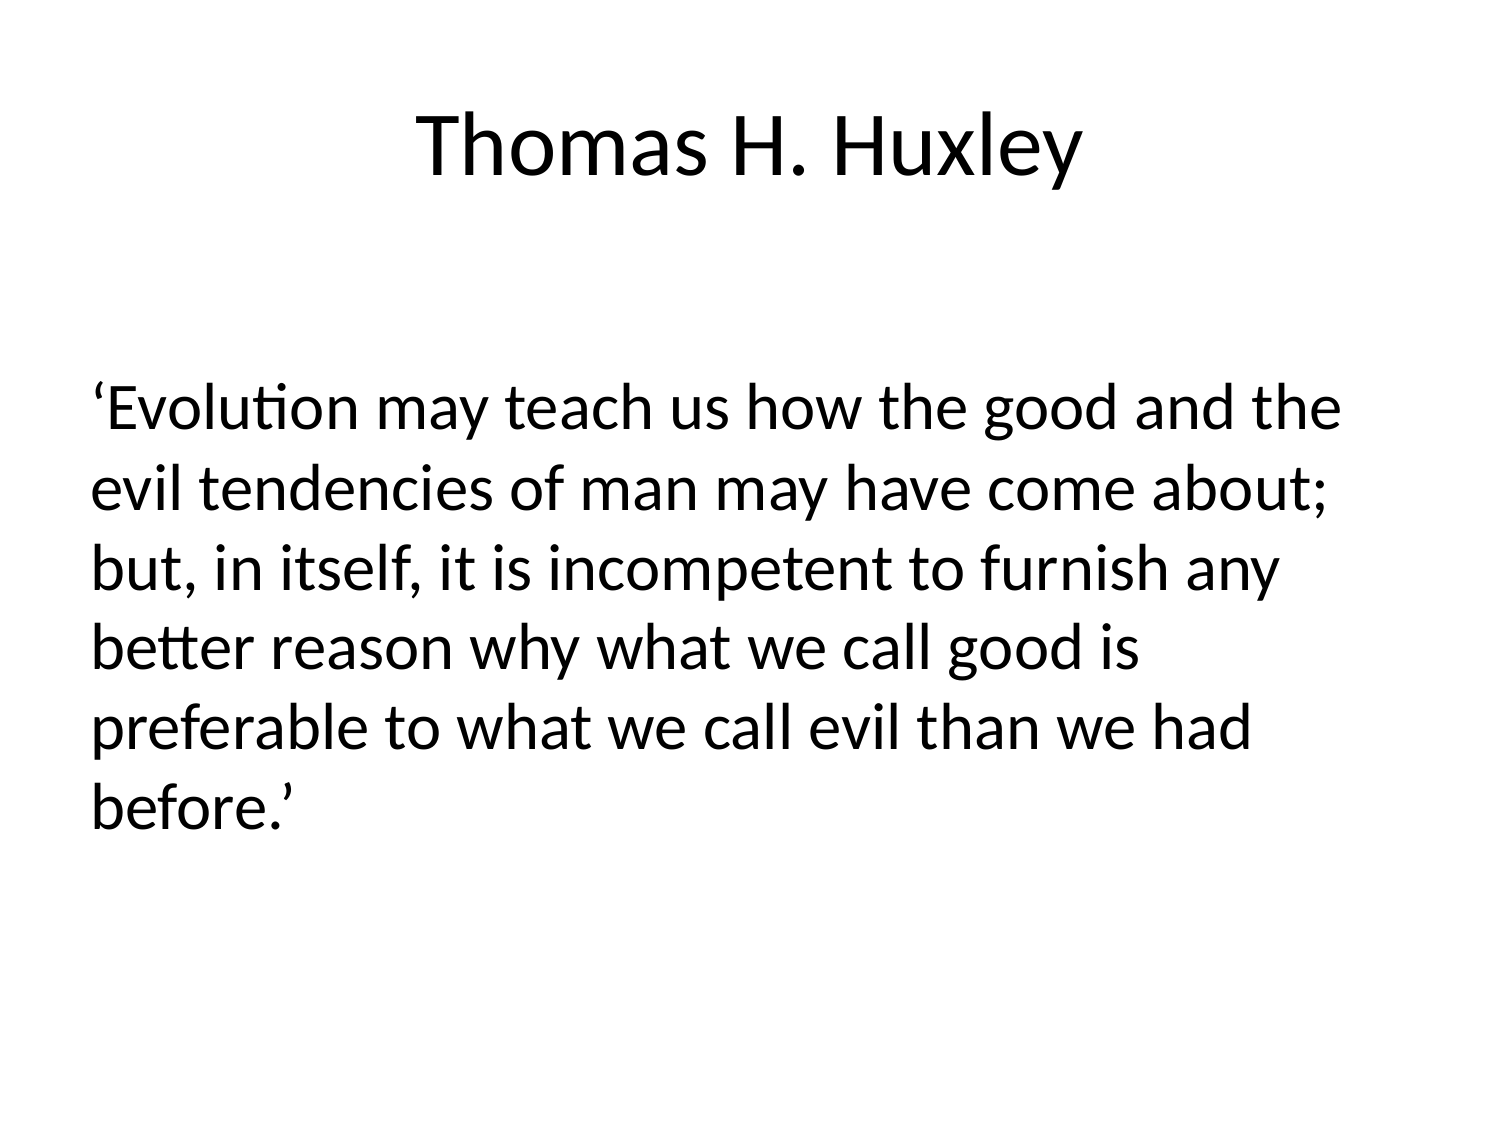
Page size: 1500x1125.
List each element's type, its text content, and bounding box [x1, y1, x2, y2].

list ‘Evolution may teach us how the good and the evil tendencies of man may have come about; but, in itself, it is incompetent to furnish any better reason why what we call good is preferable to what we call evil than we had before.’ [75, 262, 1425, 1005]
title Thomas H. Huxley [75, 45, 1425, 233]
